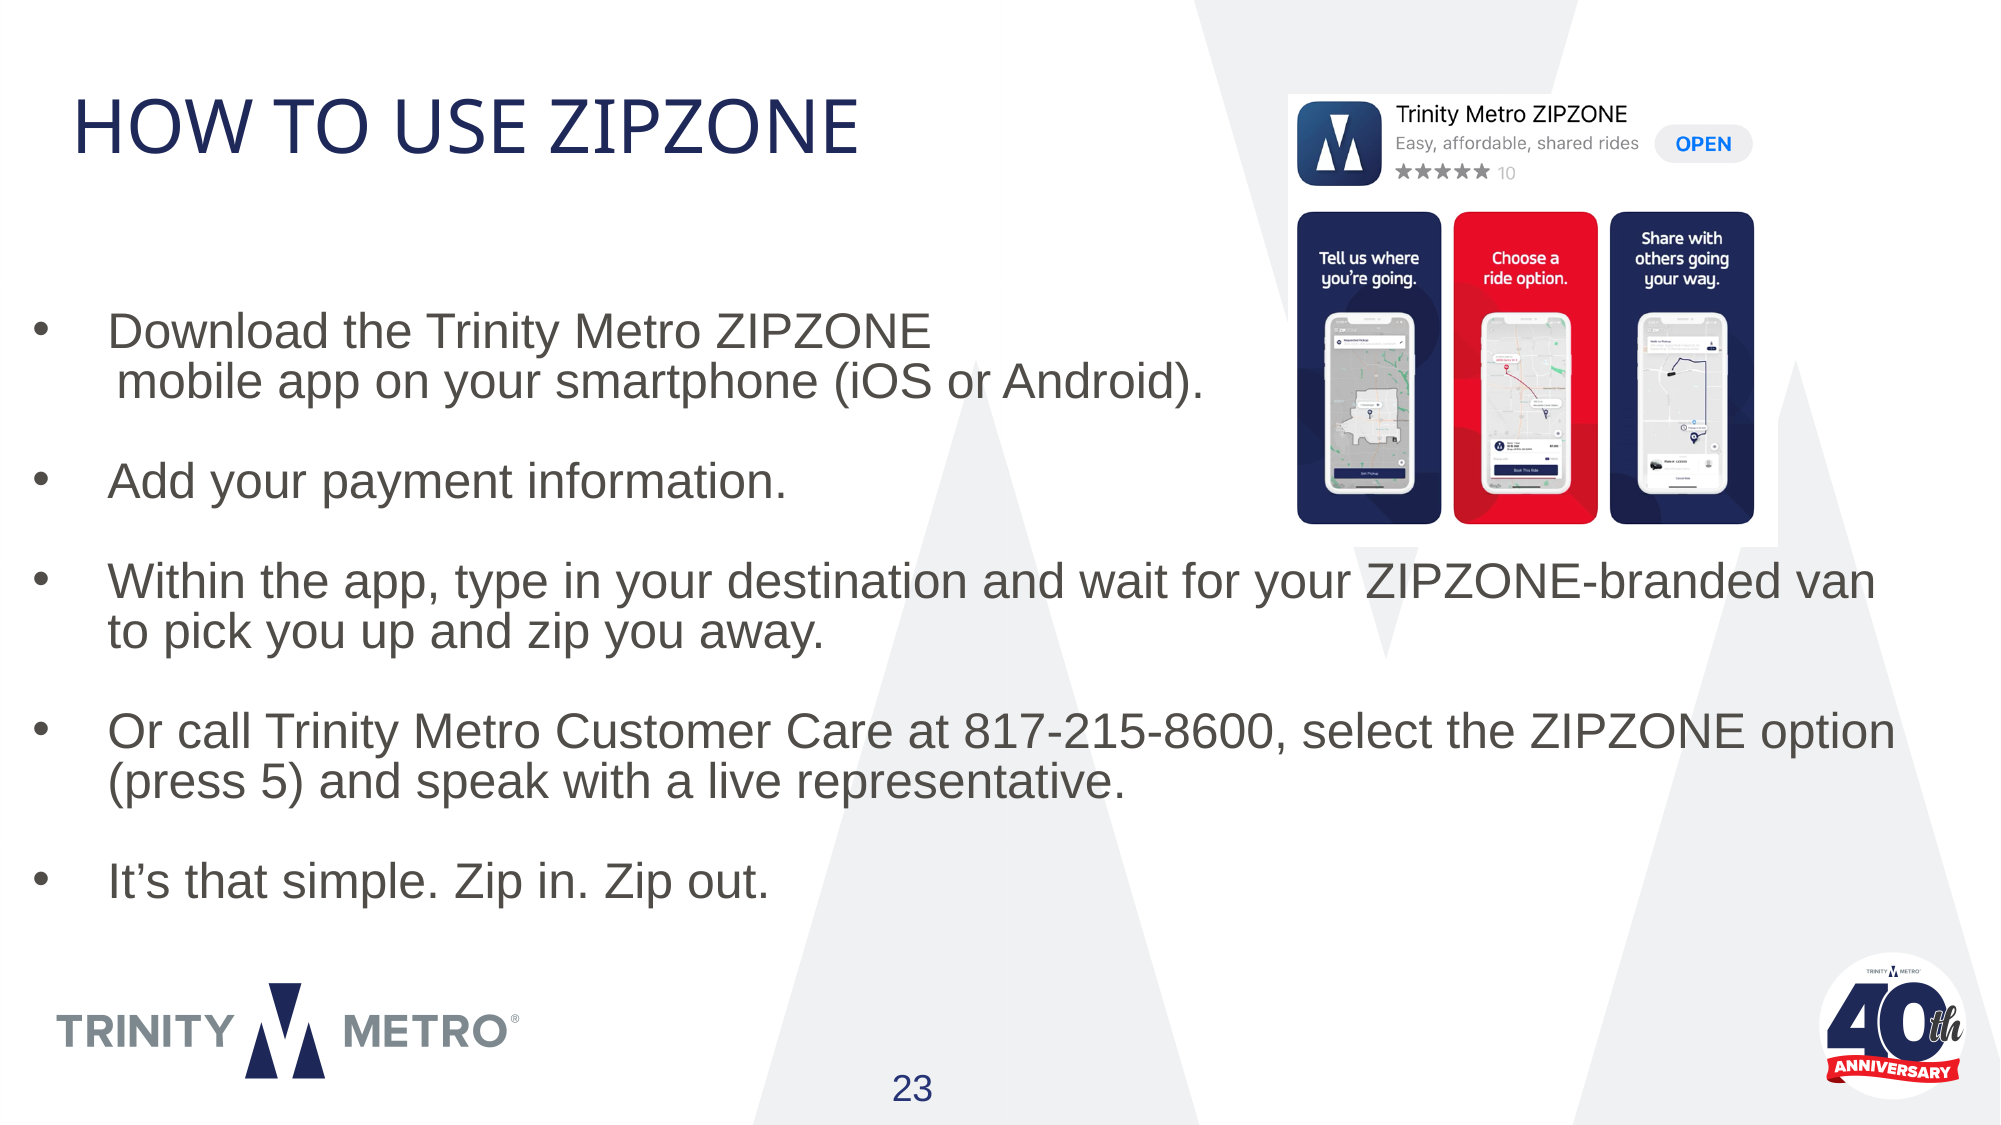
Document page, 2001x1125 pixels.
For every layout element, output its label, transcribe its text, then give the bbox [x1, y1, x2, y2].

text_box 23 [877, 1056, 1078, 1117]
picture [0, 0, 2001, 1125]
list Download the Trinity Metro ZIPZONE mobile app on your smartphone (iOS or Android). Add your payment information. Within the app, type in your destination and wait for your ZIPZONE-branded van to pick you up and zip you away. Or call Trinity Metro Customer Care at 817-215-8600, select the ZIPZONE option (press 5) and speak with a live representative. It’s that simple. Zip in. Zip out. [17, 250, 1938, 1088]
title HOW TO USE ZIPZONE [56, 36, 1938, 223]
